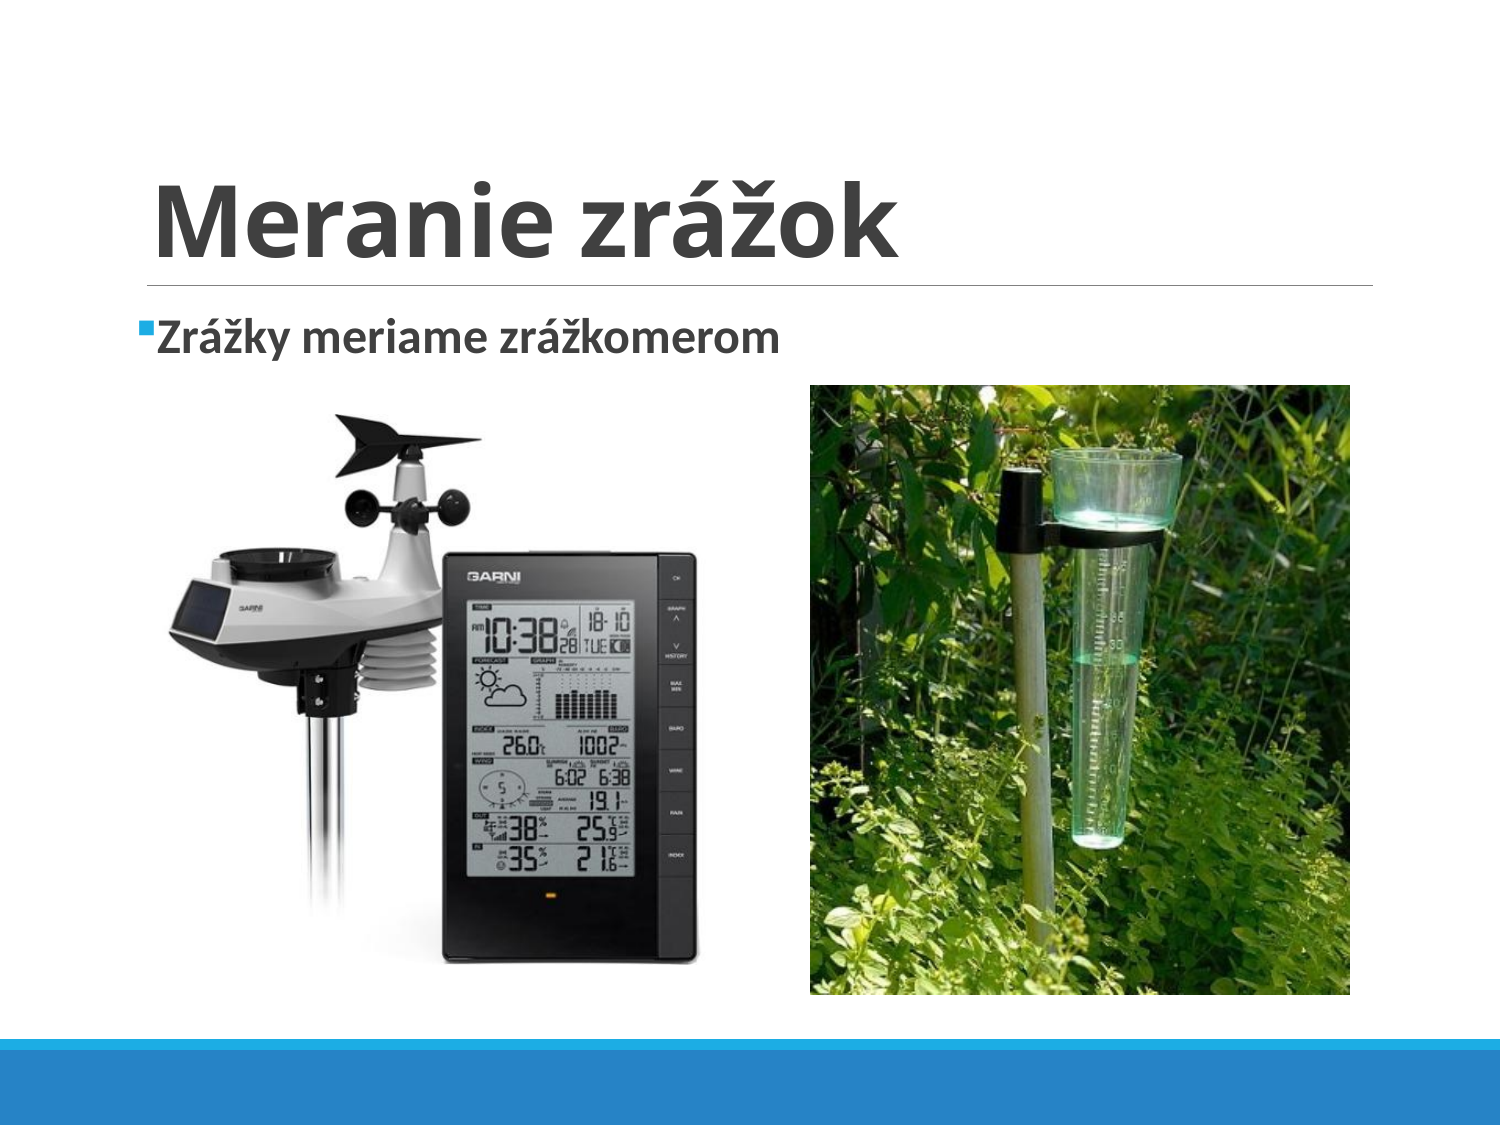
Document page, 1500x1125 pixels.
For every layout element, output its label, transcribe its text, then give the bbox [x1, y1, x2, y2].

picture [809, 384, 1351, 996]
list Zrážky meriame zrážkomerom [135, 302, 809, 386]
title Meranie zrážok [135, 47, 1373, 285]
picture [158, 414, 710, 966]
